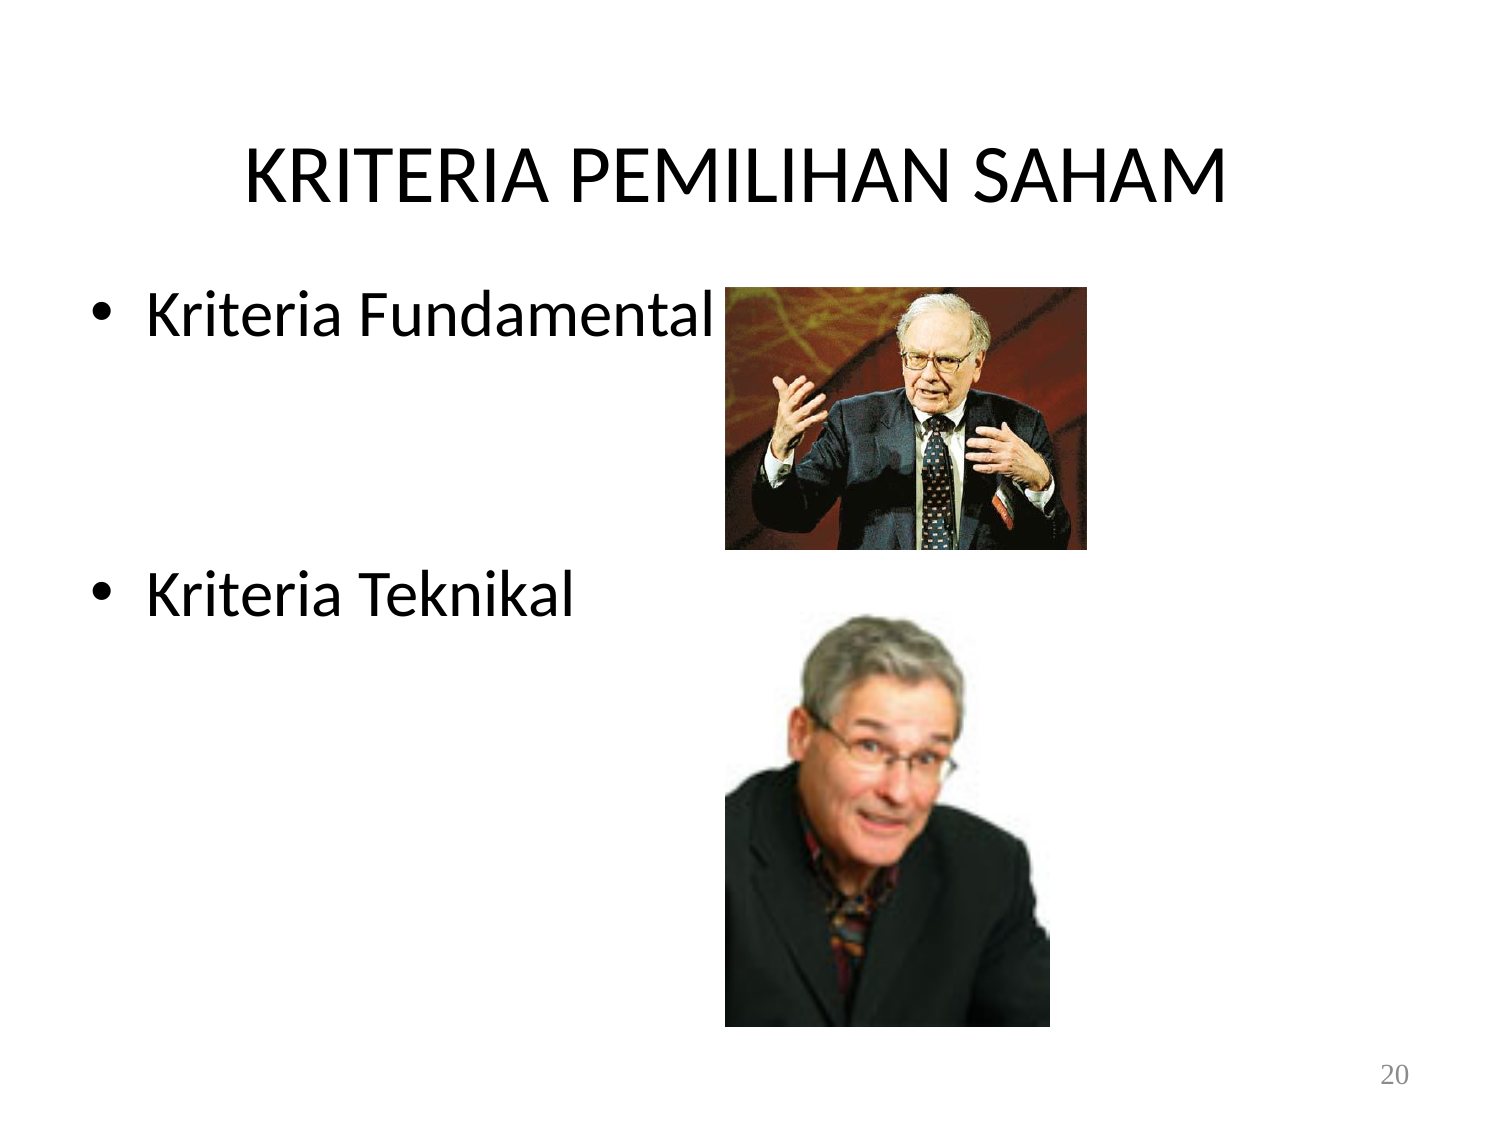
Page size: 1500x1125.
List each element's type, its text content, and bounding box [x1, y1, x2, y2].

picture [724, 287, 1087, 551]
title KRITERIA PEMILIHAN SAHAM [37, 75, 1438, 263]
list Kriteria Fundamental Kriteria Teknikal [75, 262, 1425, 1005]
slide_number 20 [1074, 1042, 1425, 1103]
picture [724, 612, 1051, 1027]
